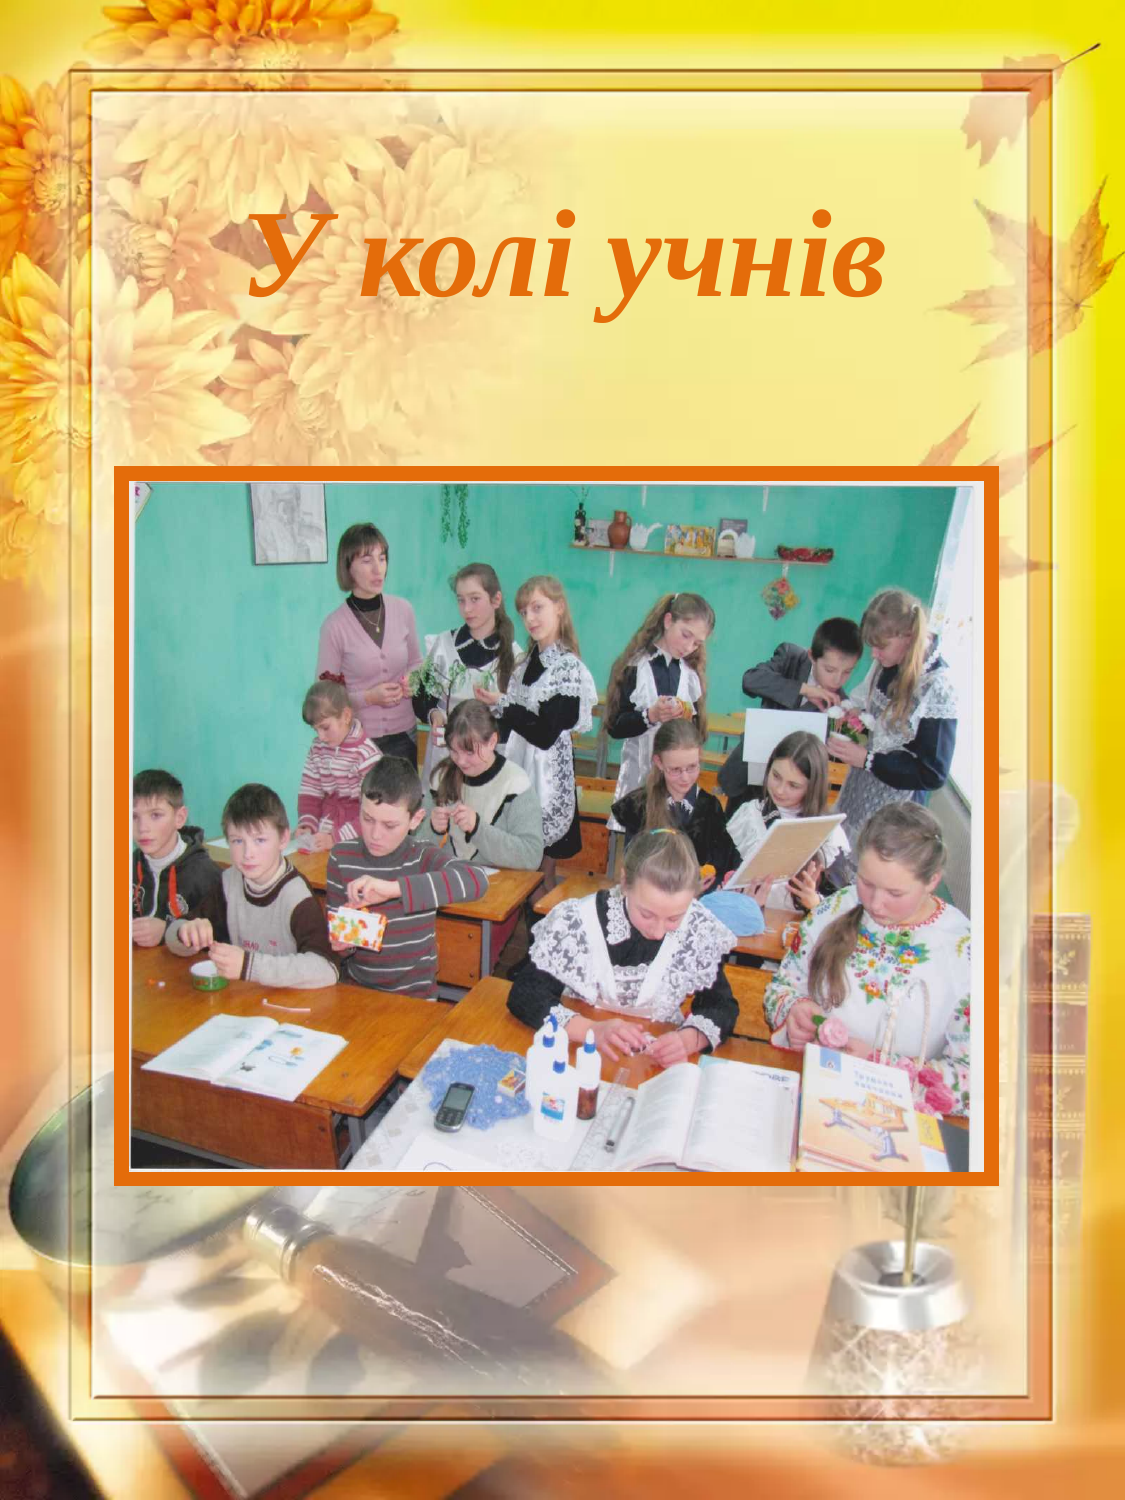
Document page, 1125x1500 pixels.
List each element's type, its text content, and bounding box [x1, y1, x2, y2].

picture [0, 0, 1125, 1500]
text_box У колі учнів [222, 163, 907, 329]
